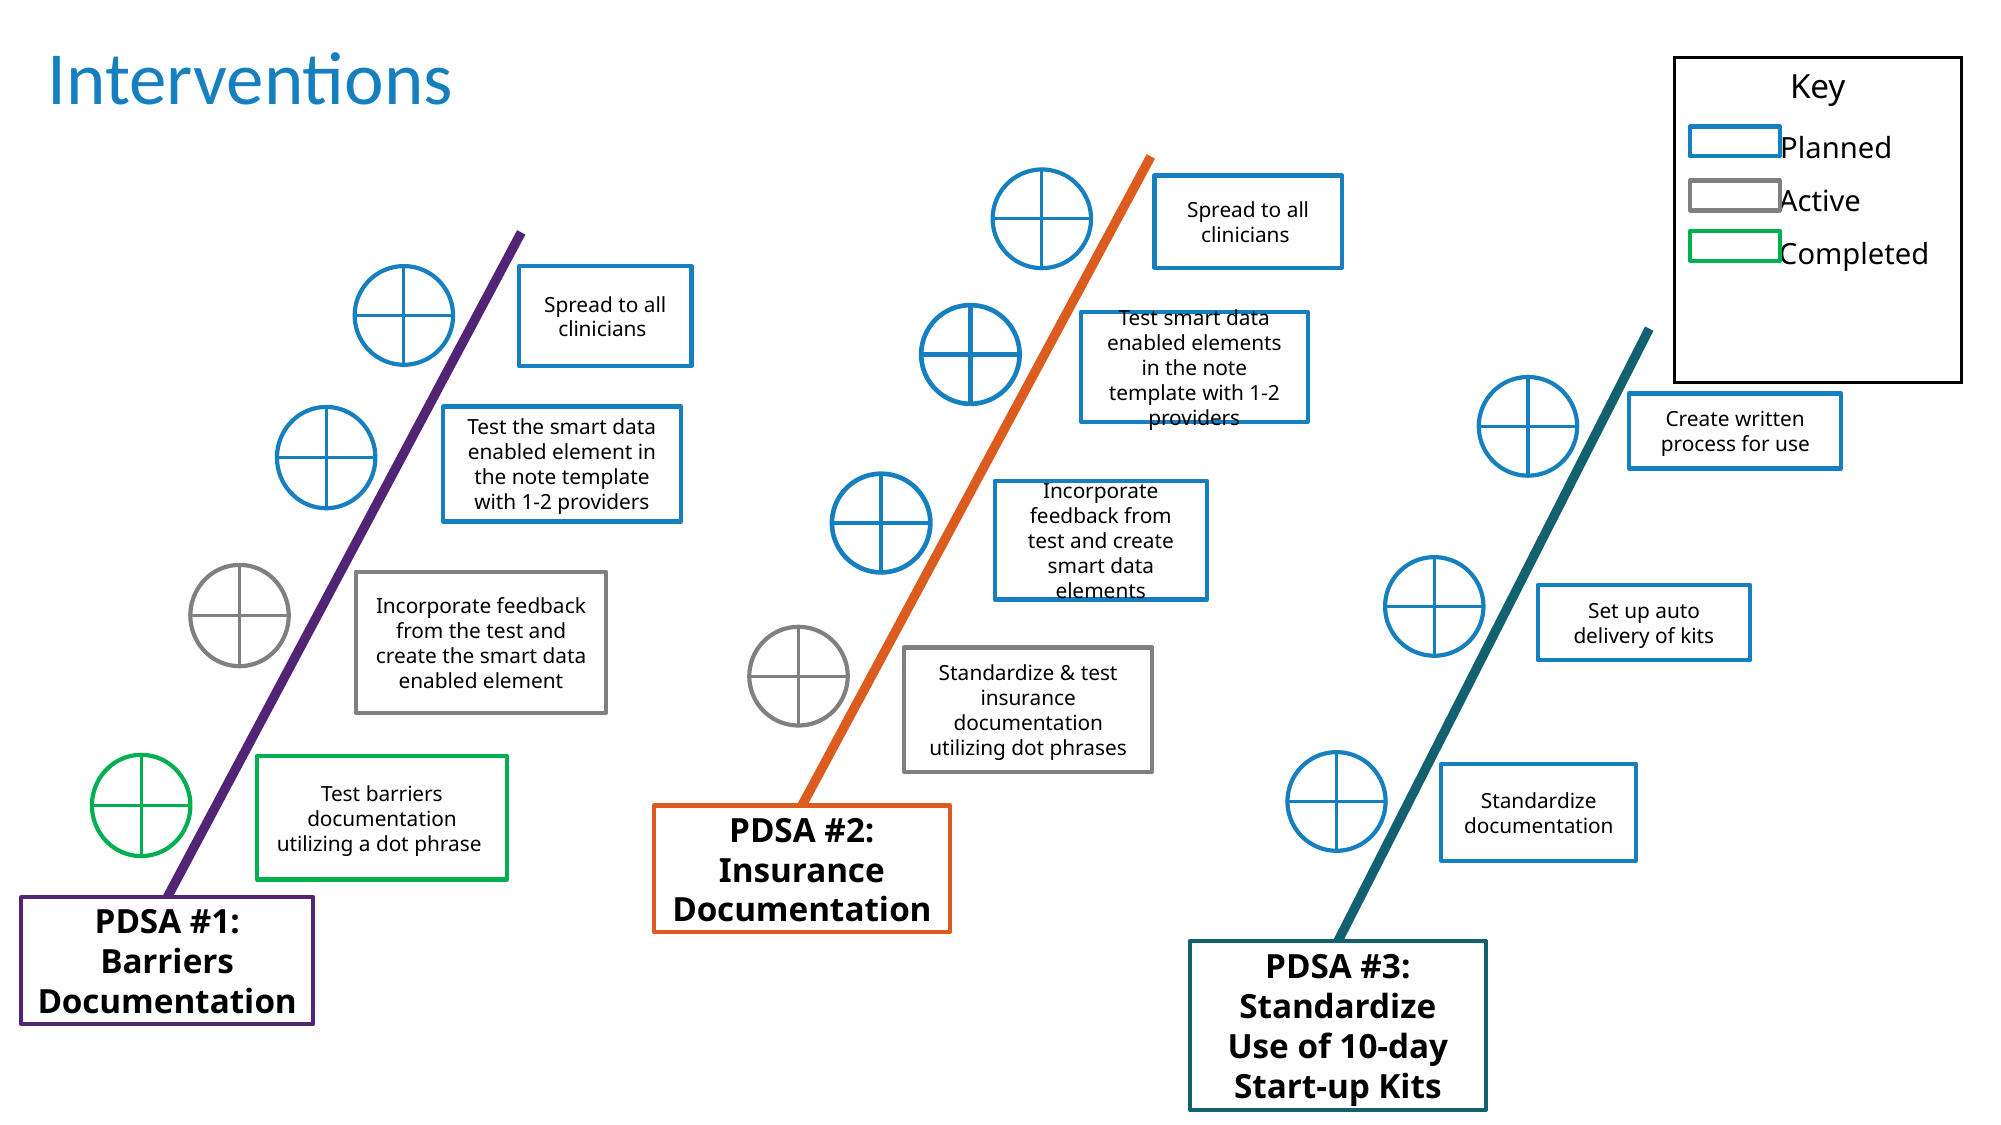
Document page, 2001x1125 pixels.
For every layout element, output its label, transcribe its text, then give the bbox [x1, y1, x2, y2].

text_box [167, 232, 522, 898]
text_box [1688, 124, 1782, 158]
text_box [1287, 751, 1386, 852]
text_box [992, 169, 1092, 269]
text_box Set up auto delivery of kits [1655, 583, 1752, 662]
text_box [920, 304, 1020, 405]
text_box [354, 265, 454, 365]
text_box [831, 473, 931, 573]
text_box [1478, 376, 1578, 476]
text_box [91, 754, 191, 857]
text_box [1337, 328, 1650, 942]
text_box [190, 564, 289, 667]
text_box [276, 406, 376, 509]
text_box [1688, 178, 1782, 213]
text_box PDSA #3: Standardize Use of 10-day Start-up Kits [1188, 939, 1488, 1112]
text_box Spread to all clinicians [526, 264, 694, 368]
text_box Incorporate feedback from test and create smart data elements [1157, 479, 1209, 602]
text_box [1384, 556, 1484, 657]
text_box Spread to all clinicians [1157, 173, 1344, 270]
text_box Create written process for use [1655, 391, 1843, 471]
text_box Key Planned Active Completed [1674, 57, 1962, 383]
text_box PDSA #2: Insurance Documentation [652, 803, 952, 934]
text_box [1688, 229, 1782, 263]
text_box Test smart data enabled elements in the note template with 1-2 providers [1157, 310, 1310, 424]
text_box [801, 156, 1152, 806]
text_box Incorporate feedback from the test and create the smart data enabled element [526, 570, 608, 715]
text_box Test the smart data enabled element in the note template with 1-2 providers [526, 404, 683, 524]
text_box Interventions [33, 35, 1998, 108]
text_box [749, 626, 848, 726]
text_box PDSA #1: Barriers Documentation [19, 895, 315, 1026]
